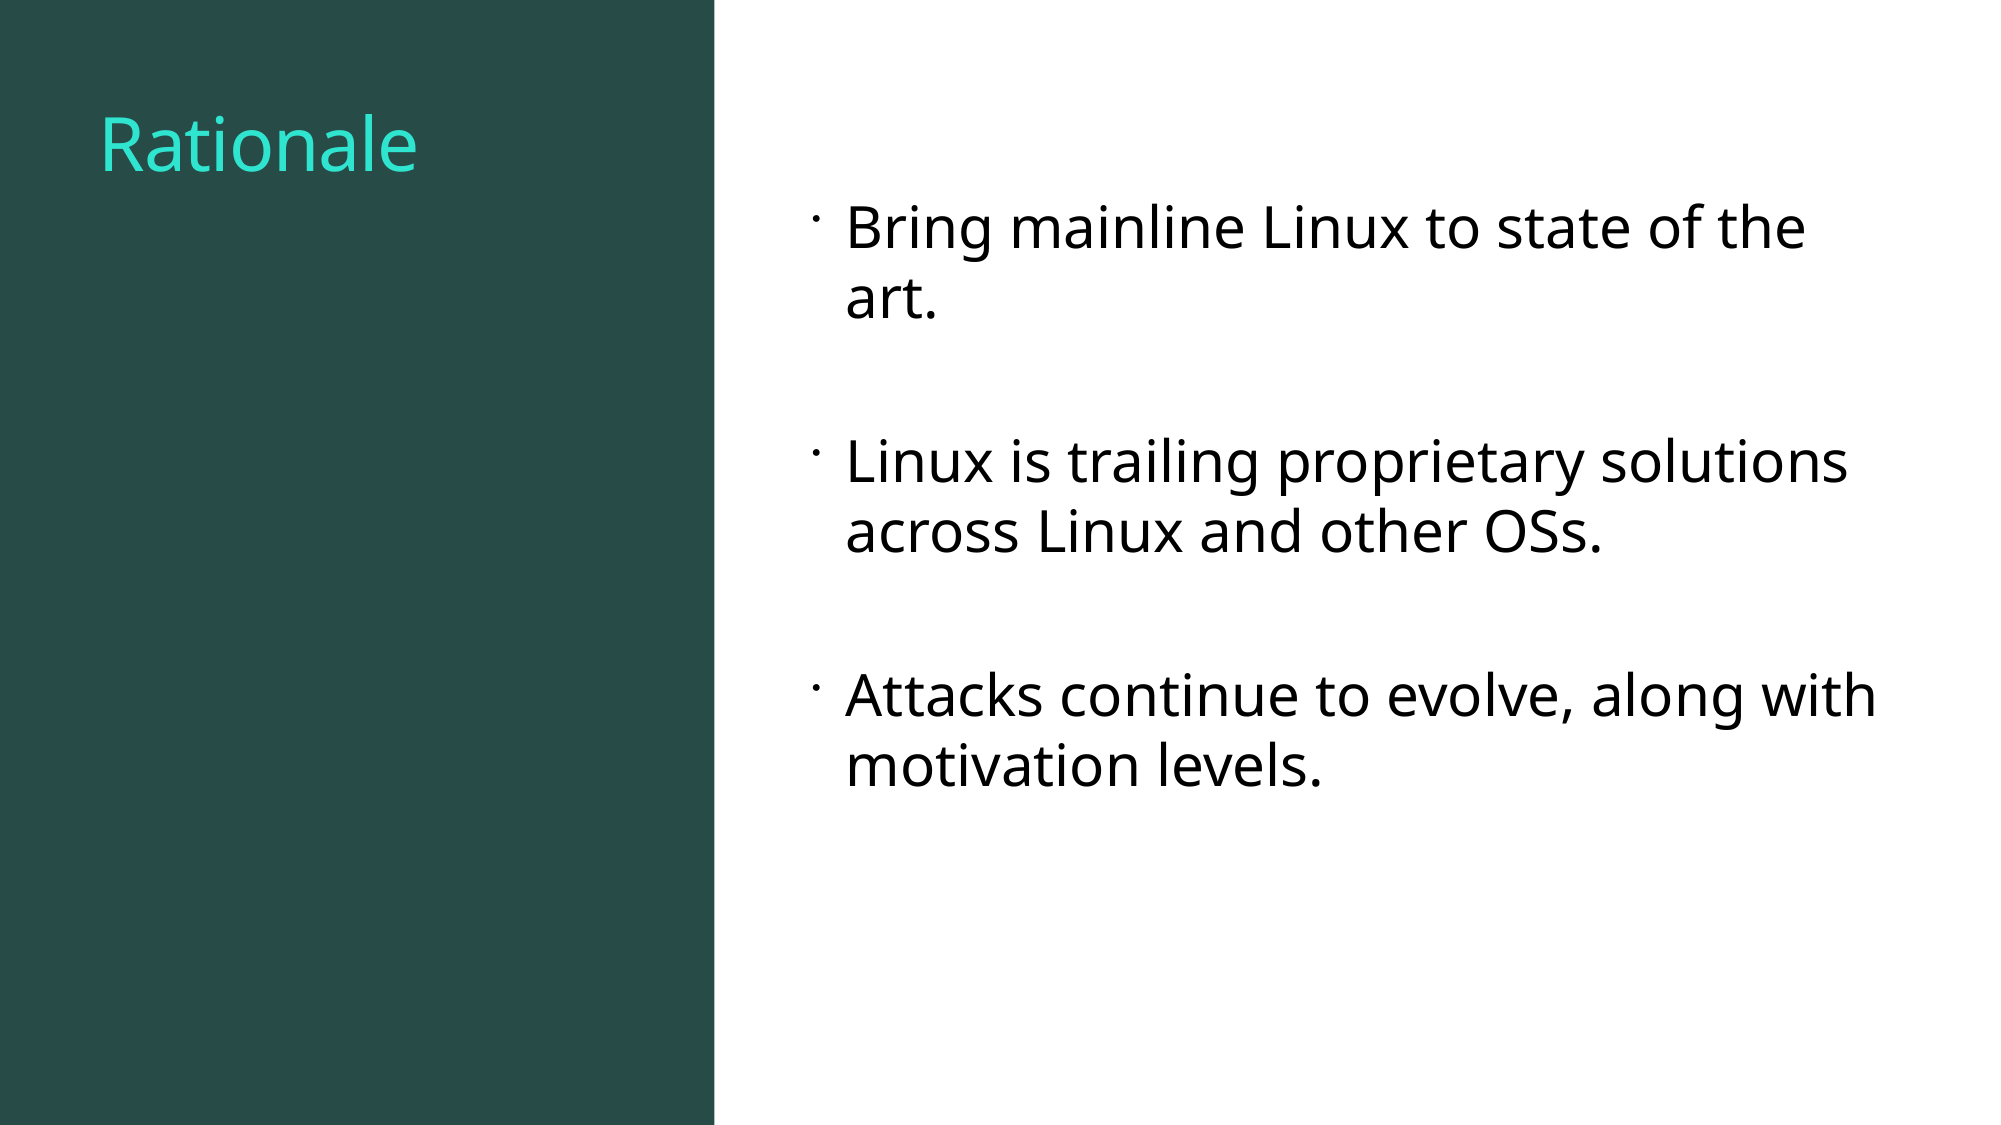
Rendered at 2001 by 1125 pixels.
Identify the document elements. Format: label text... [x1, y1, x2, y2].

title Rationale [98, 96, 621, 608]
list Bring mainline Linux to state of the art. Linux is trailing proprietary solutions across Linux and other OSs. Attacks continue to evolve, along with motivation levels. [807, 96, 1902, 1029]
